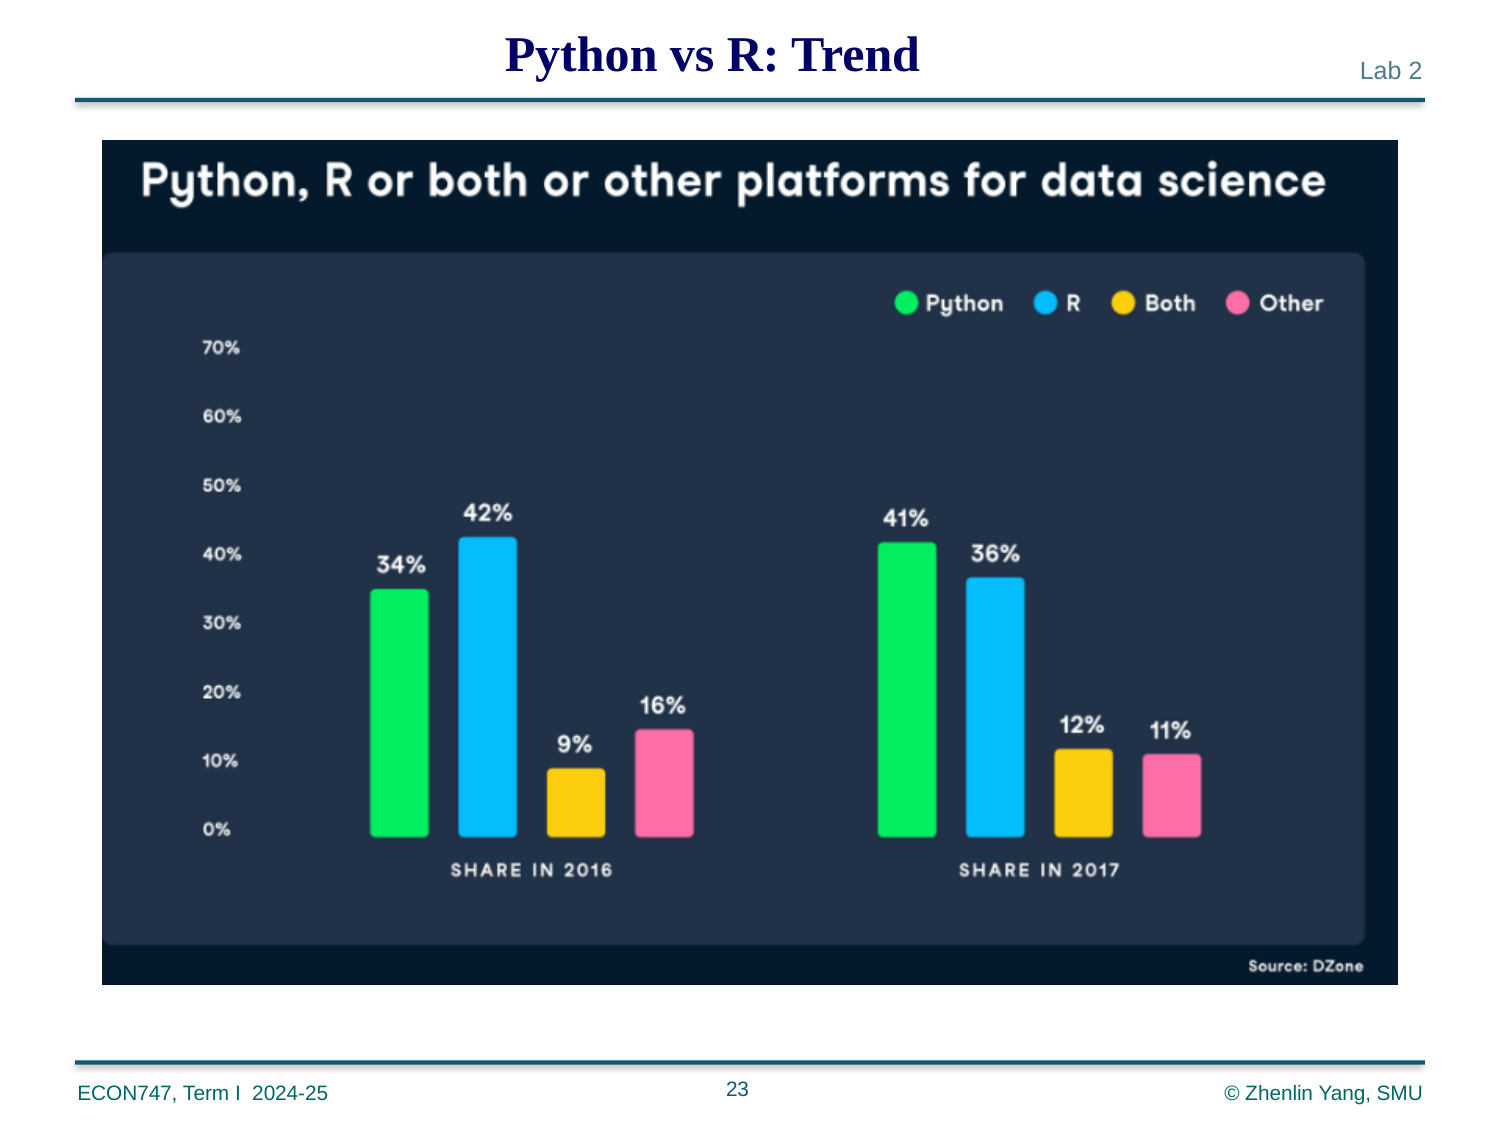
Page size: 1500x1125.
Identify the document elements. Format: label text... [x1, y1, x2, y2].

text_box Python vs R: Trend [224, 13, 1200, 90]
picture [101, 140, 1398, 985]
slide_number 23 [562, 1067, 913, 1113]
